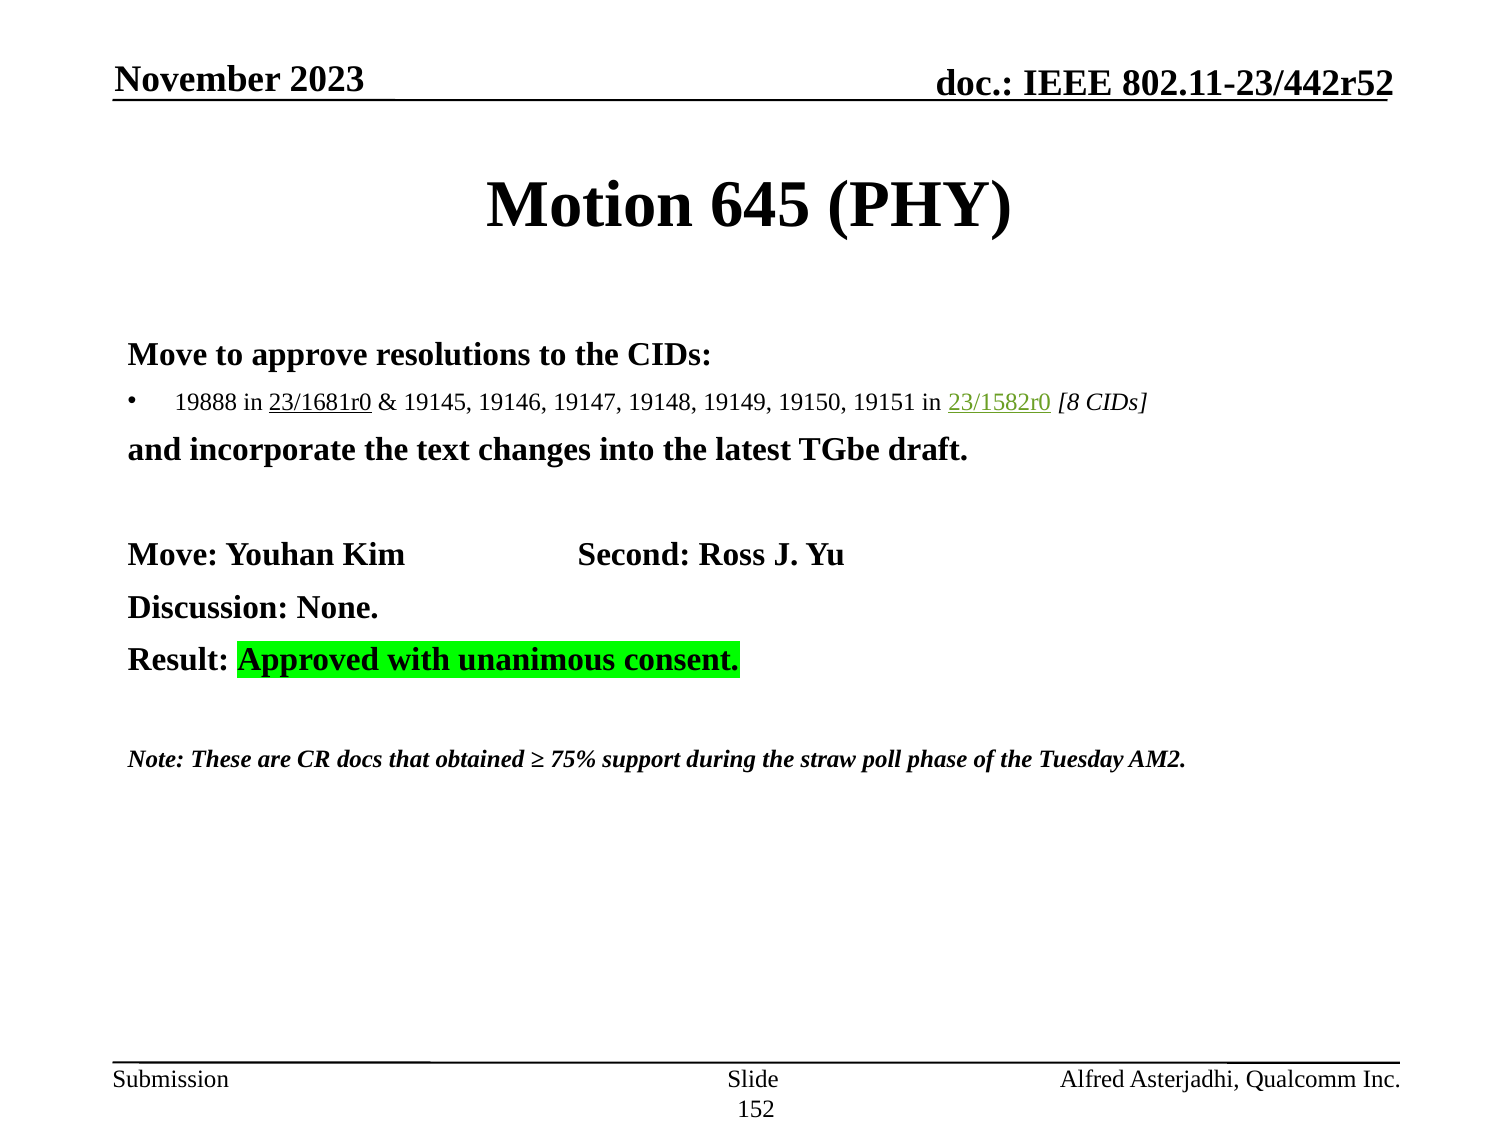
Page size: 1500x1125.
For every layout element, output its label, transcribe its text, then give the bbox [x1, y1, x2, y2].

list Move to approve resolutions to the CIDs: 19888 in 23/1681r0 & 19145, 19146, 19147, 19148, 19149, 19150, 19151 in 23/1582r0 [8 CIDs] and incorporate the text changes into the latest TGbe draft. Move: Youhan Kim Second: Ross J. Yu Discussion: None. Result: Approved with unanimous consent. Note: These are CR docs that obtained ≥ 75% support during the straw poll phase of the Tuesday AM2. [112, 324, 1388, 1063]
title Motion 645 (PHY) [112, 112, 1388, 288]
footer Alfred Asterjadhi, Qualcomm Inc. [878, 1061, 1402, 1093]
slide_number Slide 152 [712, 1061, 800, 1123]
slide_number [114, 54, 423, 100]
